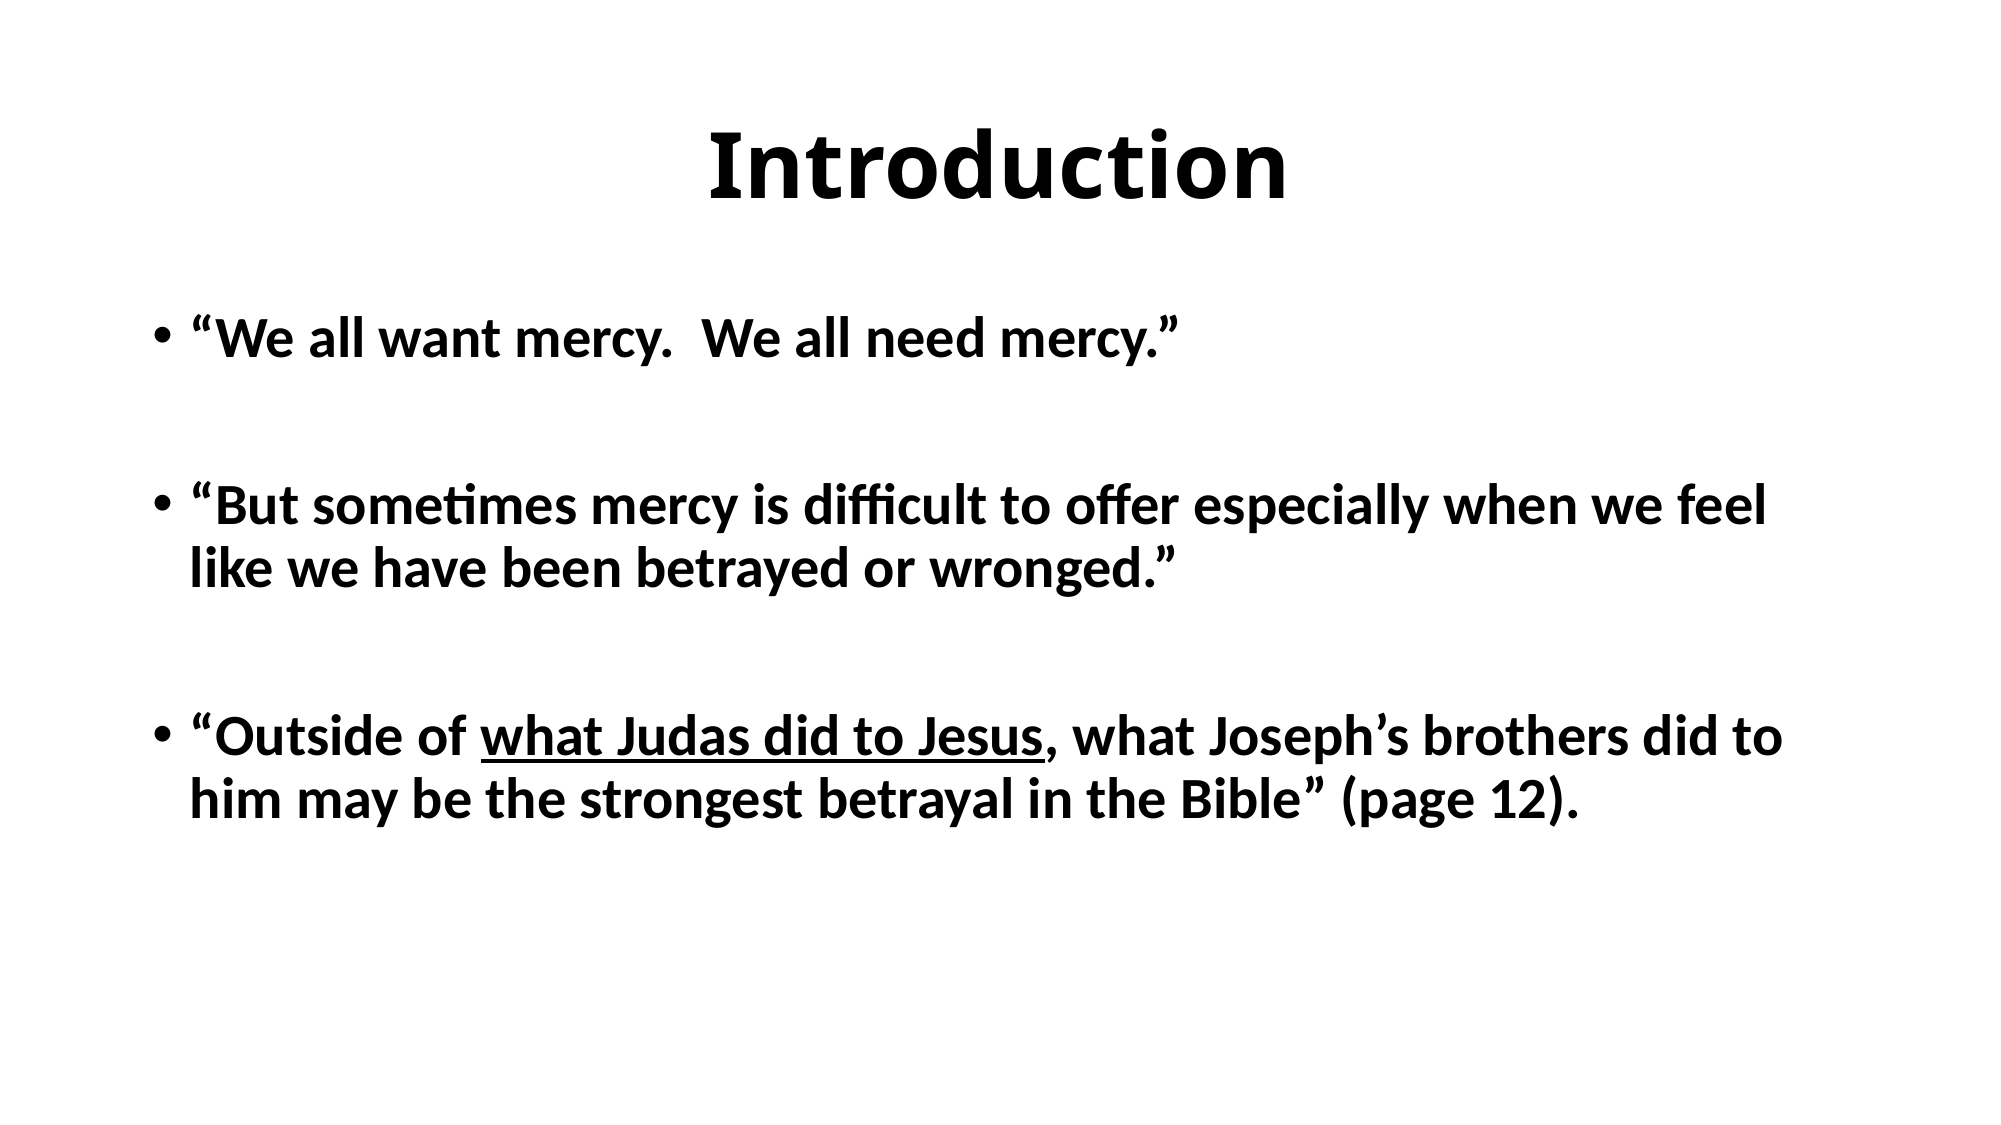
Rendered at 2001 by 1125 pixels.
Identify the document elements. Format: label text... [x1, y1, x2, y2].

list “We all want mercy. We all need mercy.” “But sometimes mercy is difficult to offer especially when we feel like we have been betrayed or wronged.” “Outside of what Judas did to Jesus, what Joseph’s brothers did to him may be the strongest betrayal in the Bible” (page 12). [137, 299, 1863, 1014]
title Introduction [137, 59, 1863, 278]
